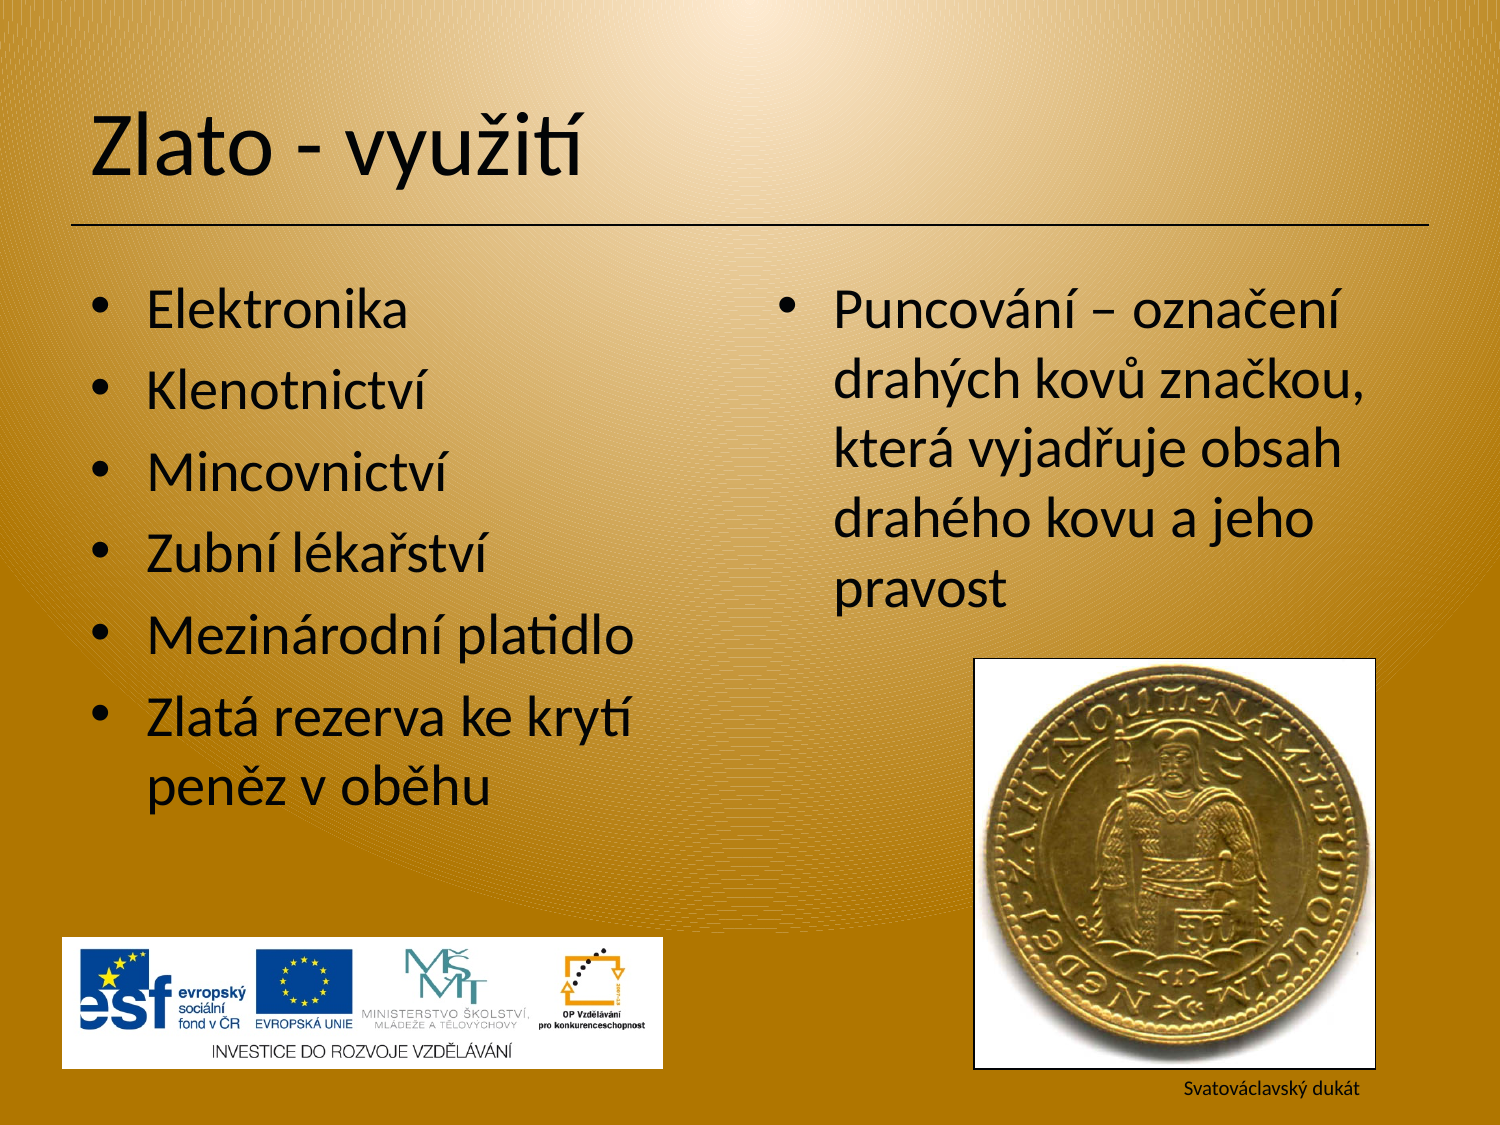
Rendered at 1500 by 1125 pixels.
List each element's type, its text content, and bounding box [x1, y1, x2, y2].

picture [62, 937, 663, 1069]
list Elektronika Klenotnictví Mincovnictví Zubní lékařství Mezinárodní platidlo Zlatá rezerva ke krytí peněz v oběhu [75, 262, 738, 1005]
list Puncování – označení drahých kovů značkou, která vyjadřuje obsah drahého kovu a jeho pravost [762, 262, 1425, 1005]
picture [974, 659, 1376, 1069]
title Zlato - využití [75, 45, 1425, 224]
text_box Svatováclavský dukát [800, 1066, 1375, 1107]
